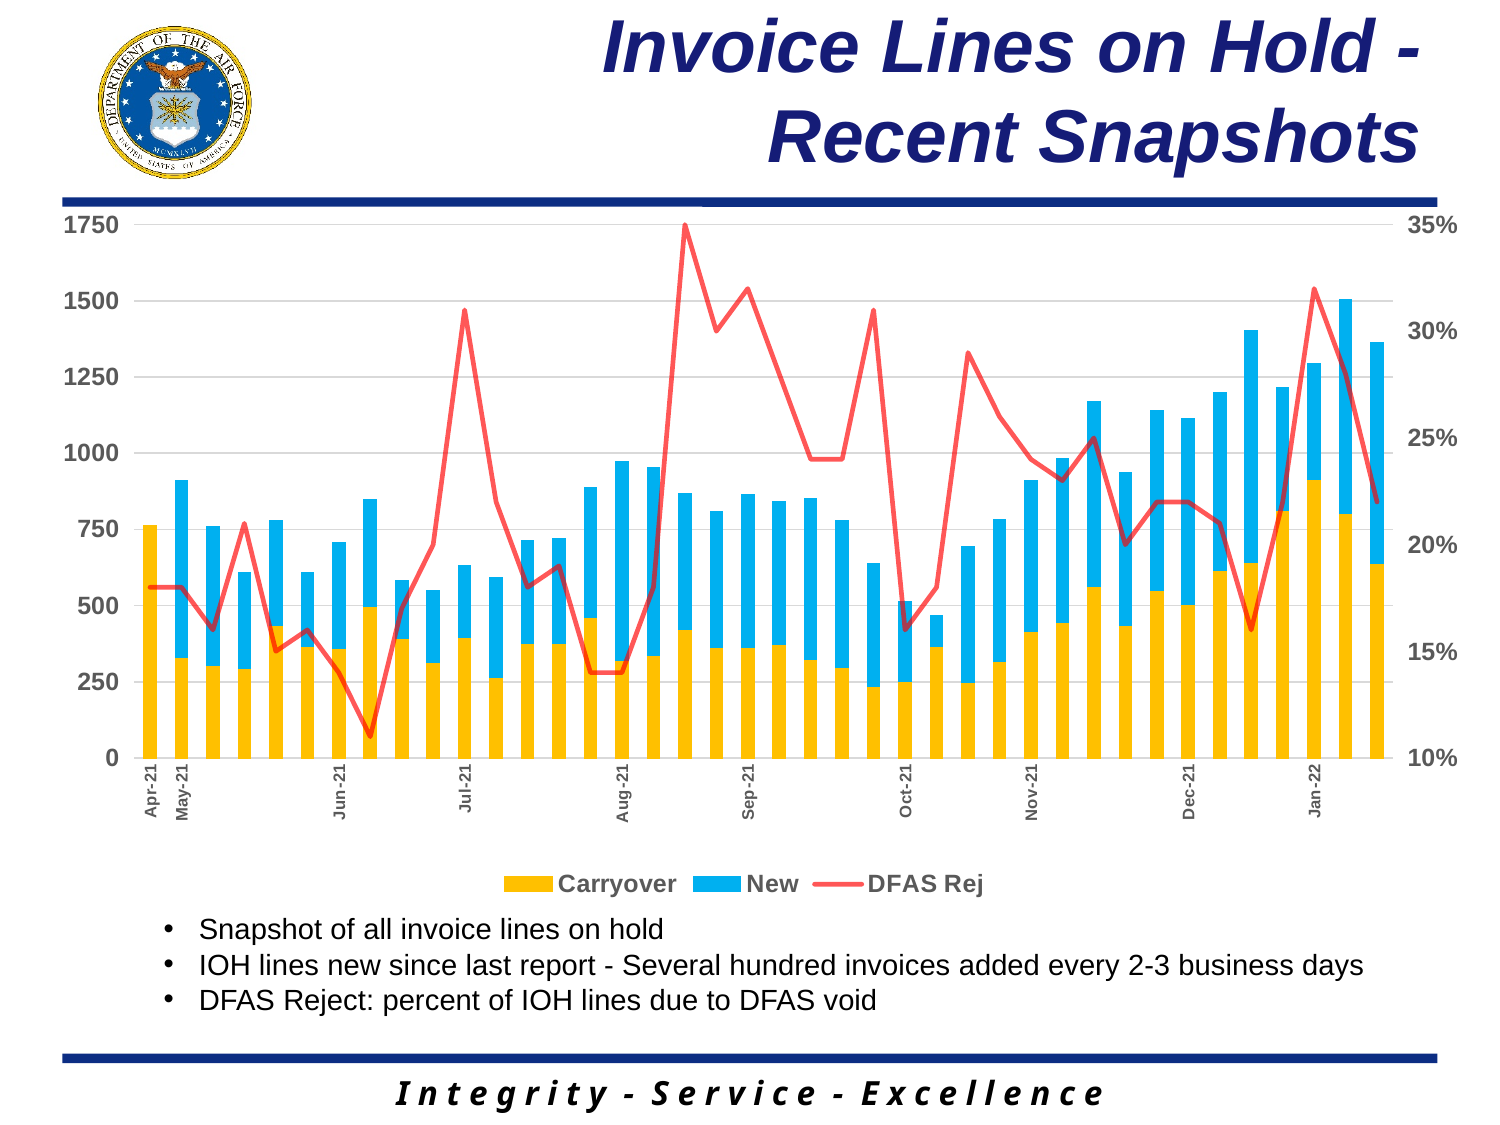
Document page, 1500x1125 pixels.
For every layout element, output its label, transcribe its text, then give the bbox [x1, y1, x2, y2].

chart [20, 210, 1468, 904]
title Invoice Lines on Hold - Recent Snapshots [554, 23, 1438, 186]
picture [91, 14, 258, 189]
text_box Snapshot of all invoice lines on hold IOH lines new since last report - Several hundred invoices added every 2-3 business days DFAS Reject: percent of IOH lines due to DFAS void [148, 913, 1393, 1024]
